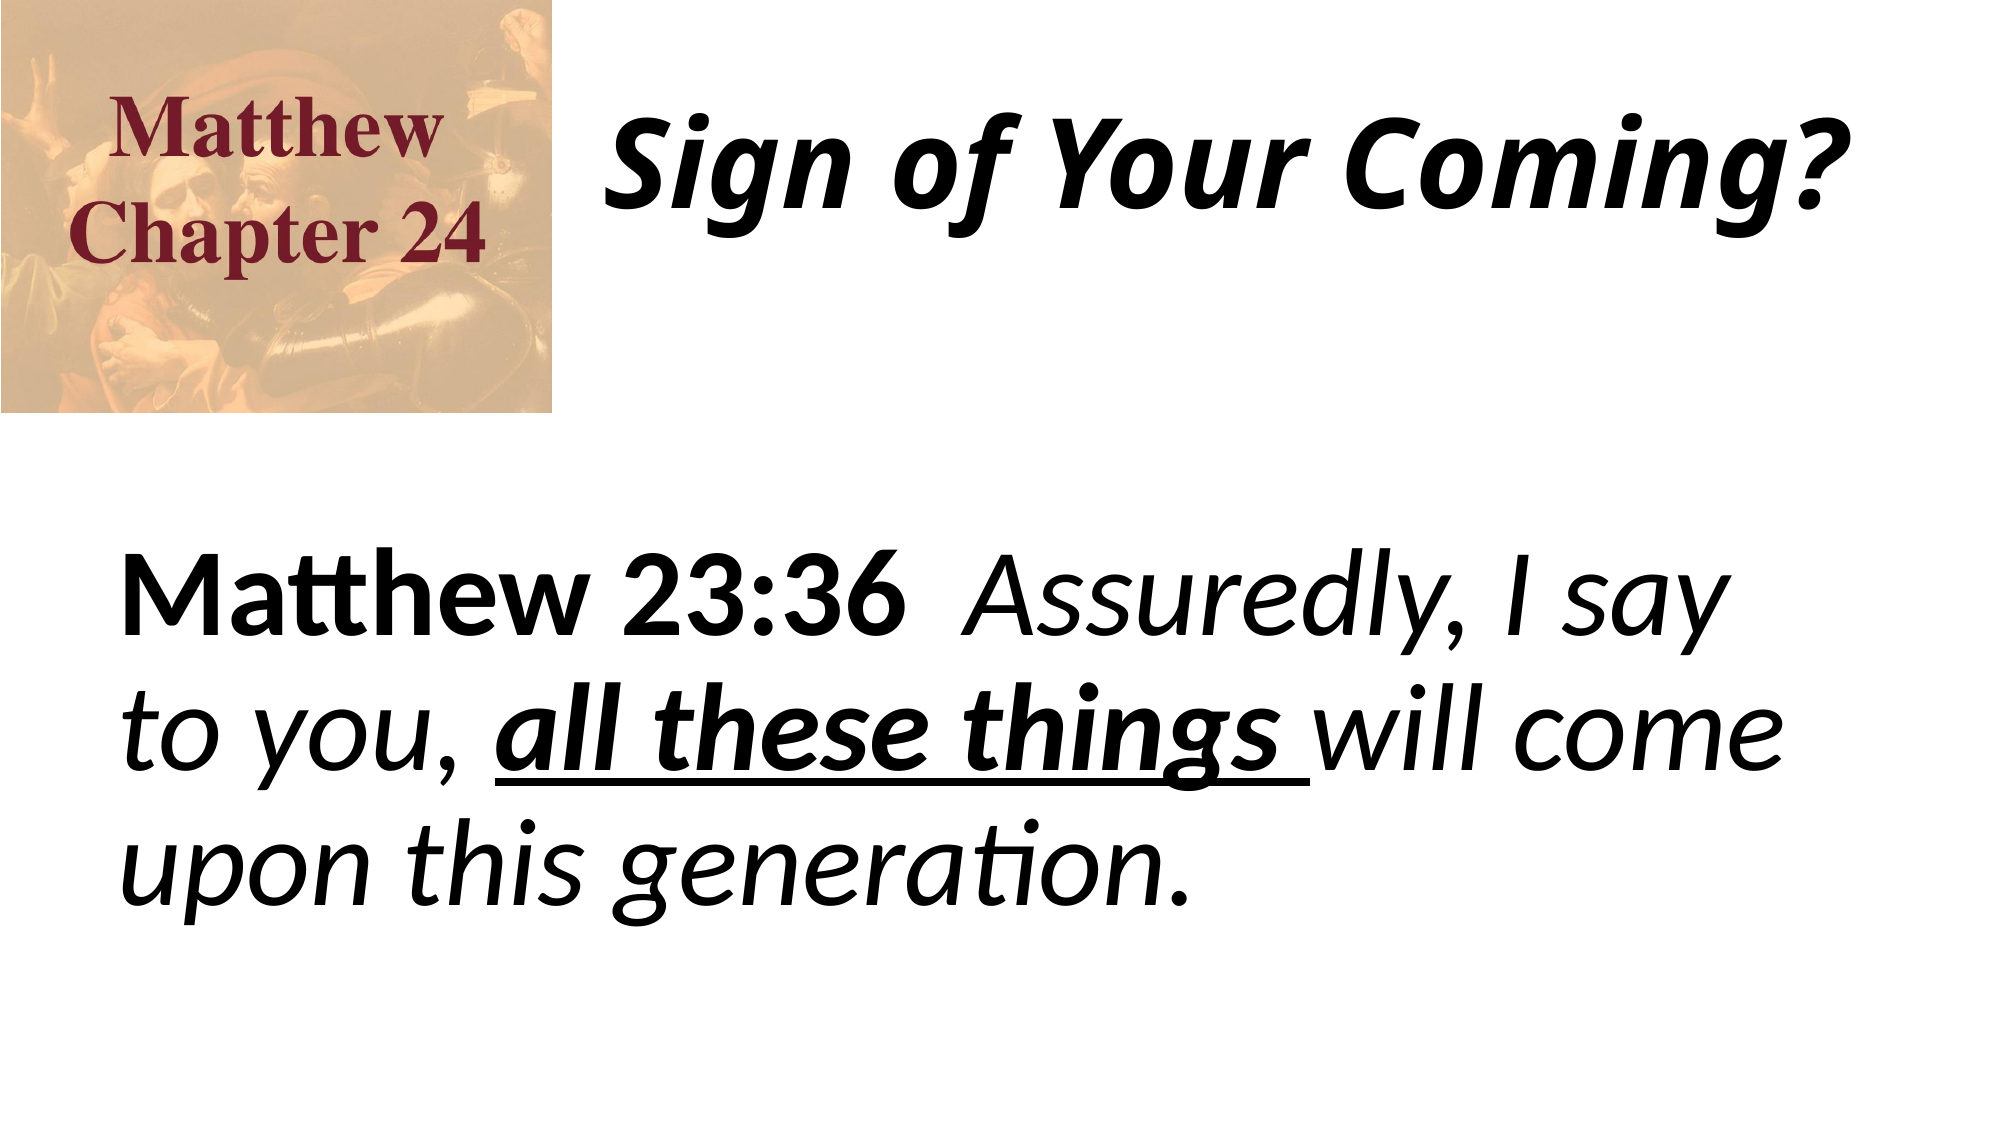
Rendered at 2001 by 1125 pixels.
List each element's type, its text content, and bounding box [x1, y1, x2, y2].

title Sign of Your Coming? [552, 59, 1863, 278]
list Matthew 23:36 Assuredly, I say to you, all these things will come upon this generation. [102, 519, 1863, 1020]
picture [1, 0, 552, 413]
